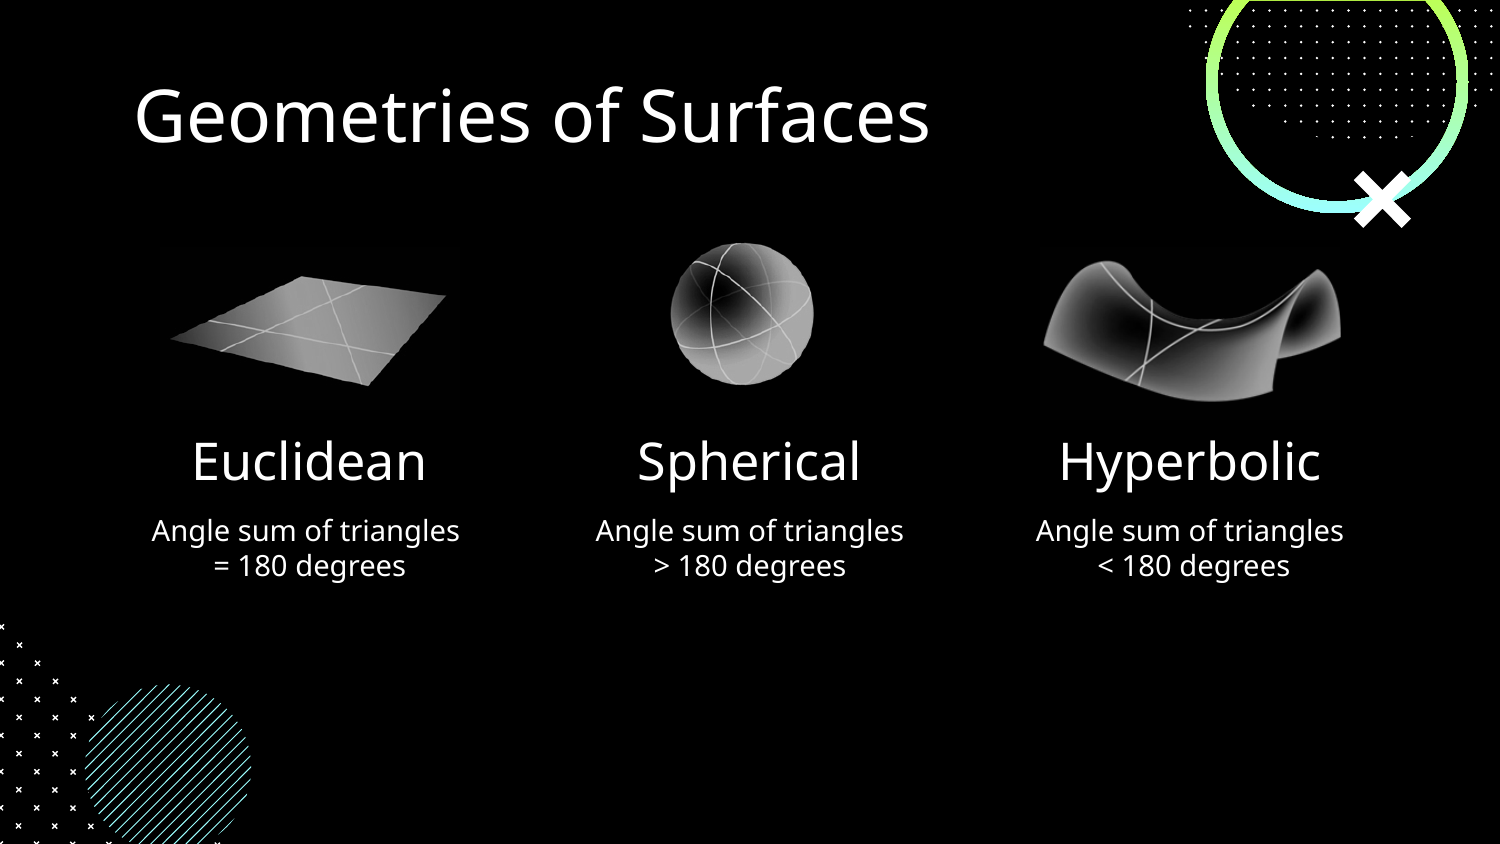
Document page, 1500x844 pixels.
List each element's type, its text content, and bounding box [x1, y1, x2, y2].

title Euclidean [118, 421, 502, 496]
subtitle Angle sum of triangles > 180 degrees [558, 496, 942, 617]
title Hyperbolic [998, 421, 1382, 496]
picture [159, 246, 461, 410]
subtitle Angle sum of triangles < 180 degrees [998, 496, 1382, 617]
title Spherical [558, 421, 942, 496]
title Geometries of Surfaces [118, 54, 1382, 160]
picture [1039, 246, 1341, 421]
subtitle Angle sum of triangles = 180 degrees [118, 496, 502, 617]
picture [637, 234, 830, 398]
